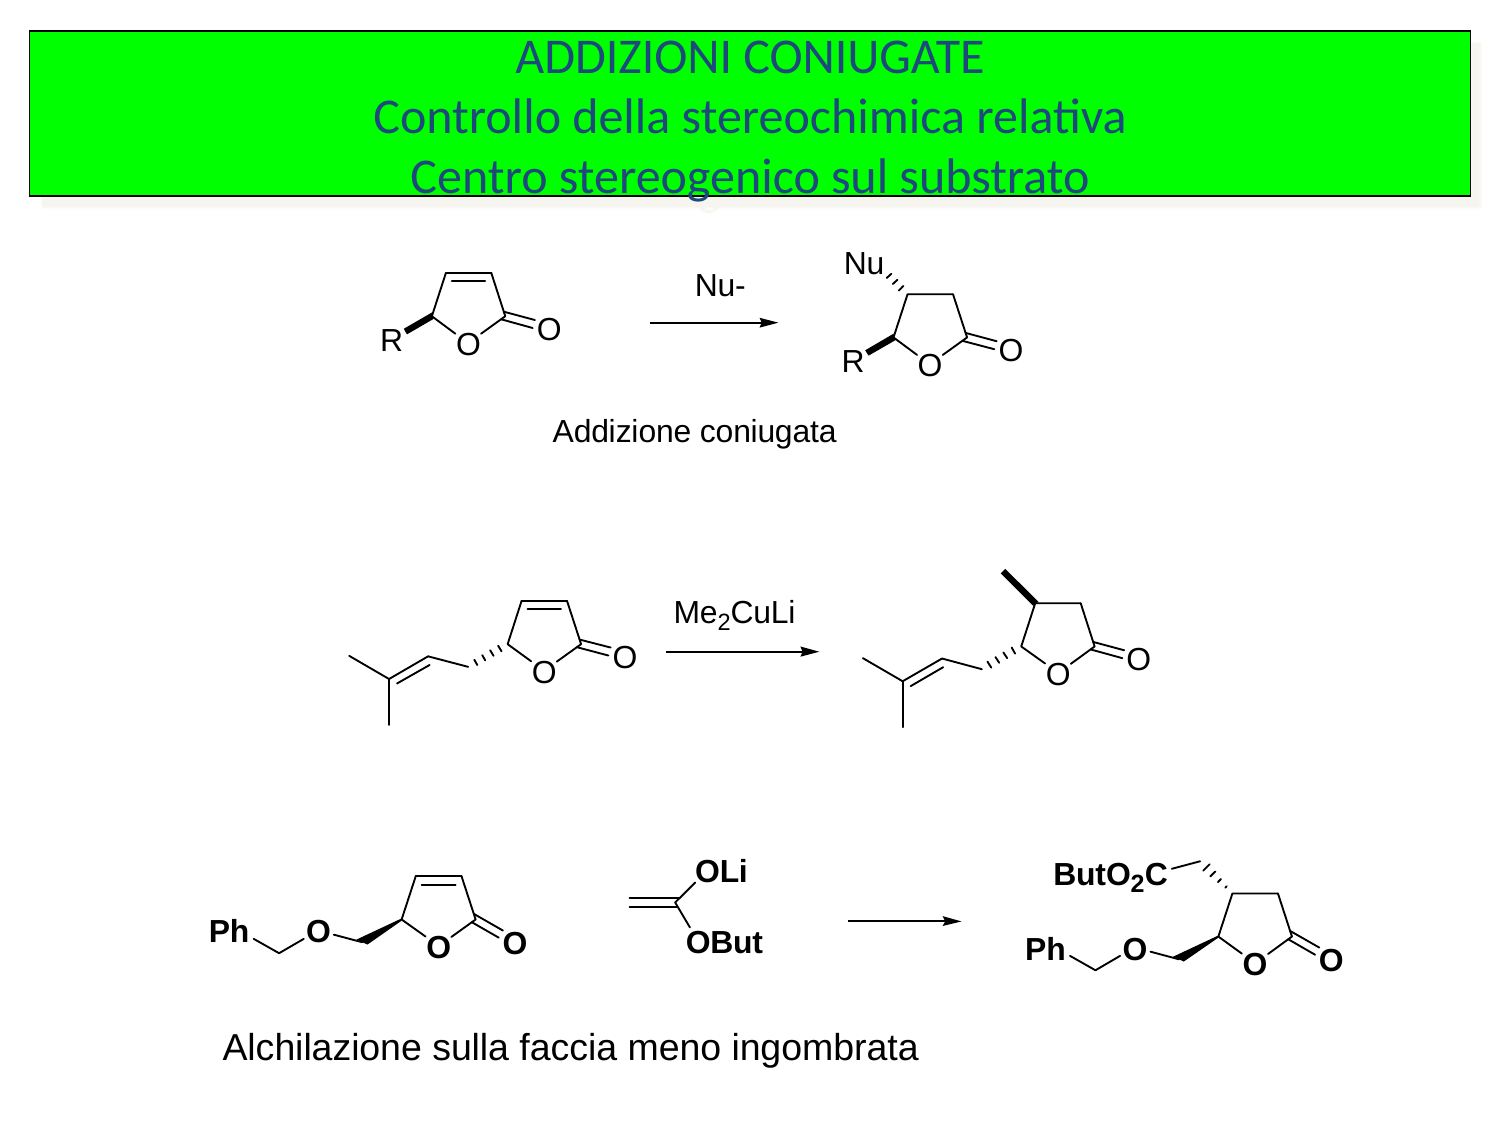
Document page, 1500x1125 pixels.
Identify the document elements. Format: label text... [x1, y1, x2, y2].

text_box Alchilazione sulla faccia meno ingombrata [207, 1016, 934, 1076]
text_box ADDIZIONI CONIUGATE Controllo della stereochimica relativa Centro stereogenico sul substrato [29, 30, 1471, 197]
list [342, 243, 1158, 734]
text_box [208, 857, 1344, 977]
